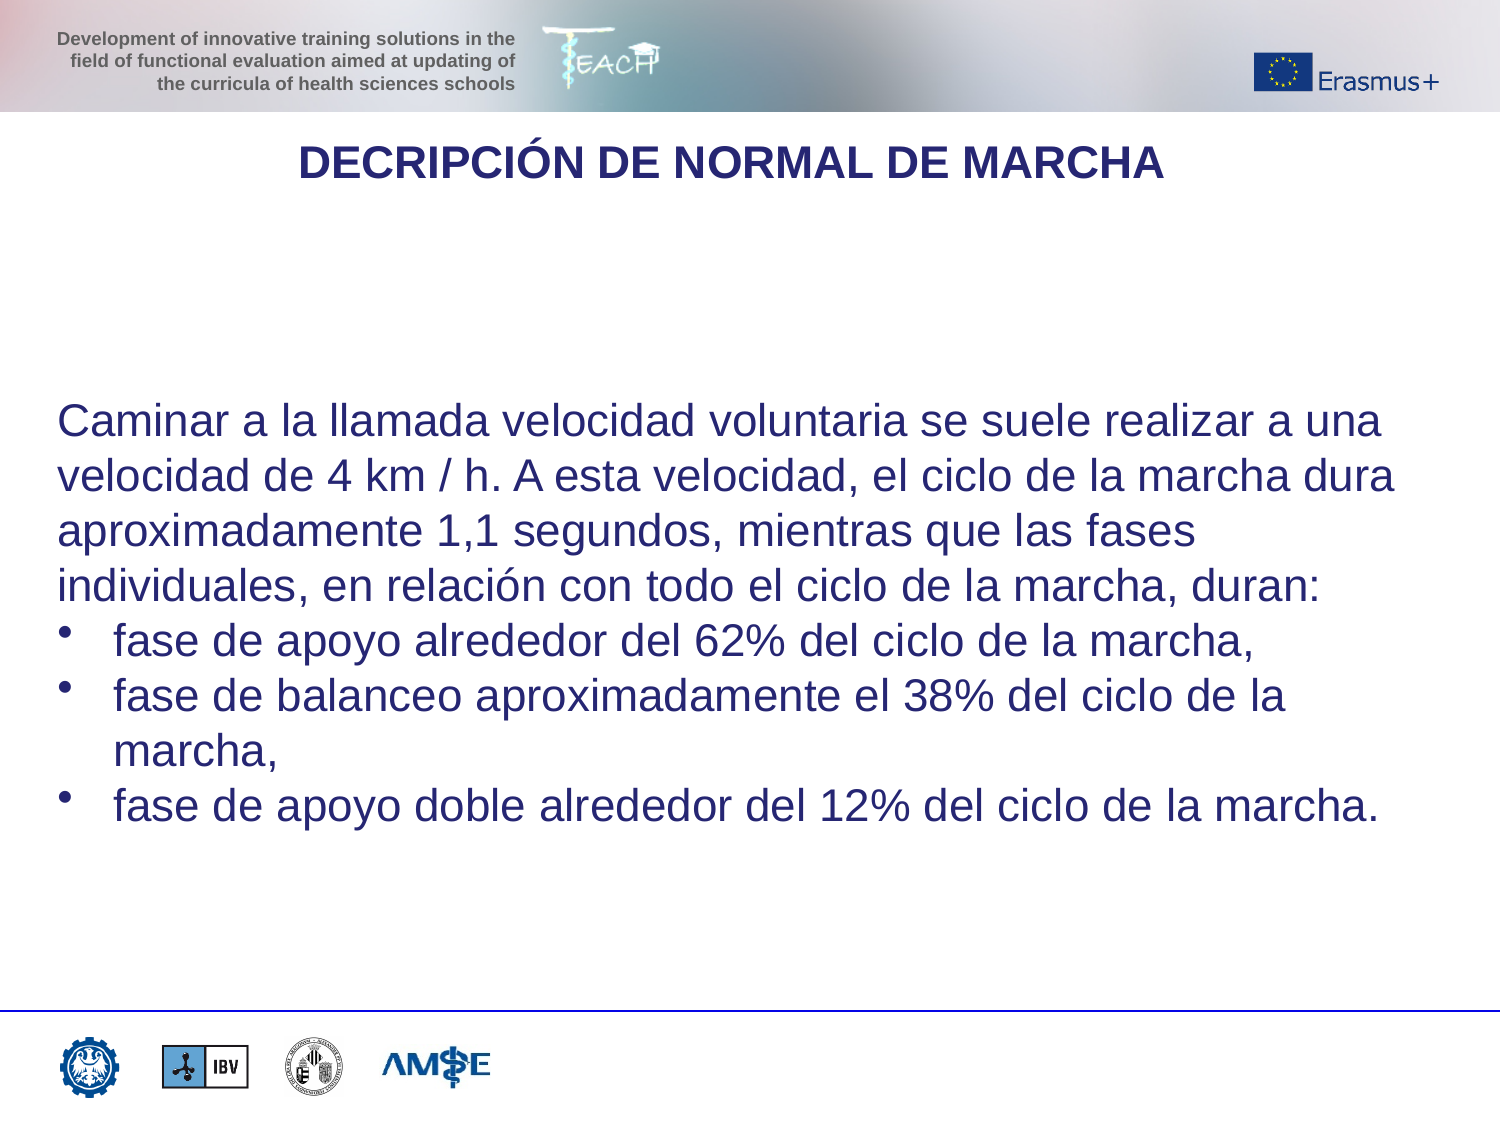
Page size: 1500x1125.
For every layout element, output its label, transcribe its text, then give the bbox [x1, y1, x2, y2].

text_box Caminar a la llamada velocidad voluntaria se suele realizar a una velocidad de 4 km / h. A esta velocidad, el ciclo de la marcha dura aproximadamente 1,1 segundos, mientras que las fases individuales, en relación con todo el ciclo de la marcha, duran: fase de apoyo alrededor del 62% del ciclo de la marcha, fase de balanceo aproximadamente el 38% del ciclo de la marcha, fase de apoyo doble alrededor del 12% del ciclo de la marcha. [42, 382, 1458, 838]
picture [161, 1044, 249, 1089]
text_box DECRIPCIÓN DE NORMAL DE MARCHA [64, 125, 1400, 196]
picture [0, 1, 1500, 112]
picture [53, 1035, 126, 1099]
picture [379, 1044, 491, 1089]
picture [284, 1036, 344, 1097]
